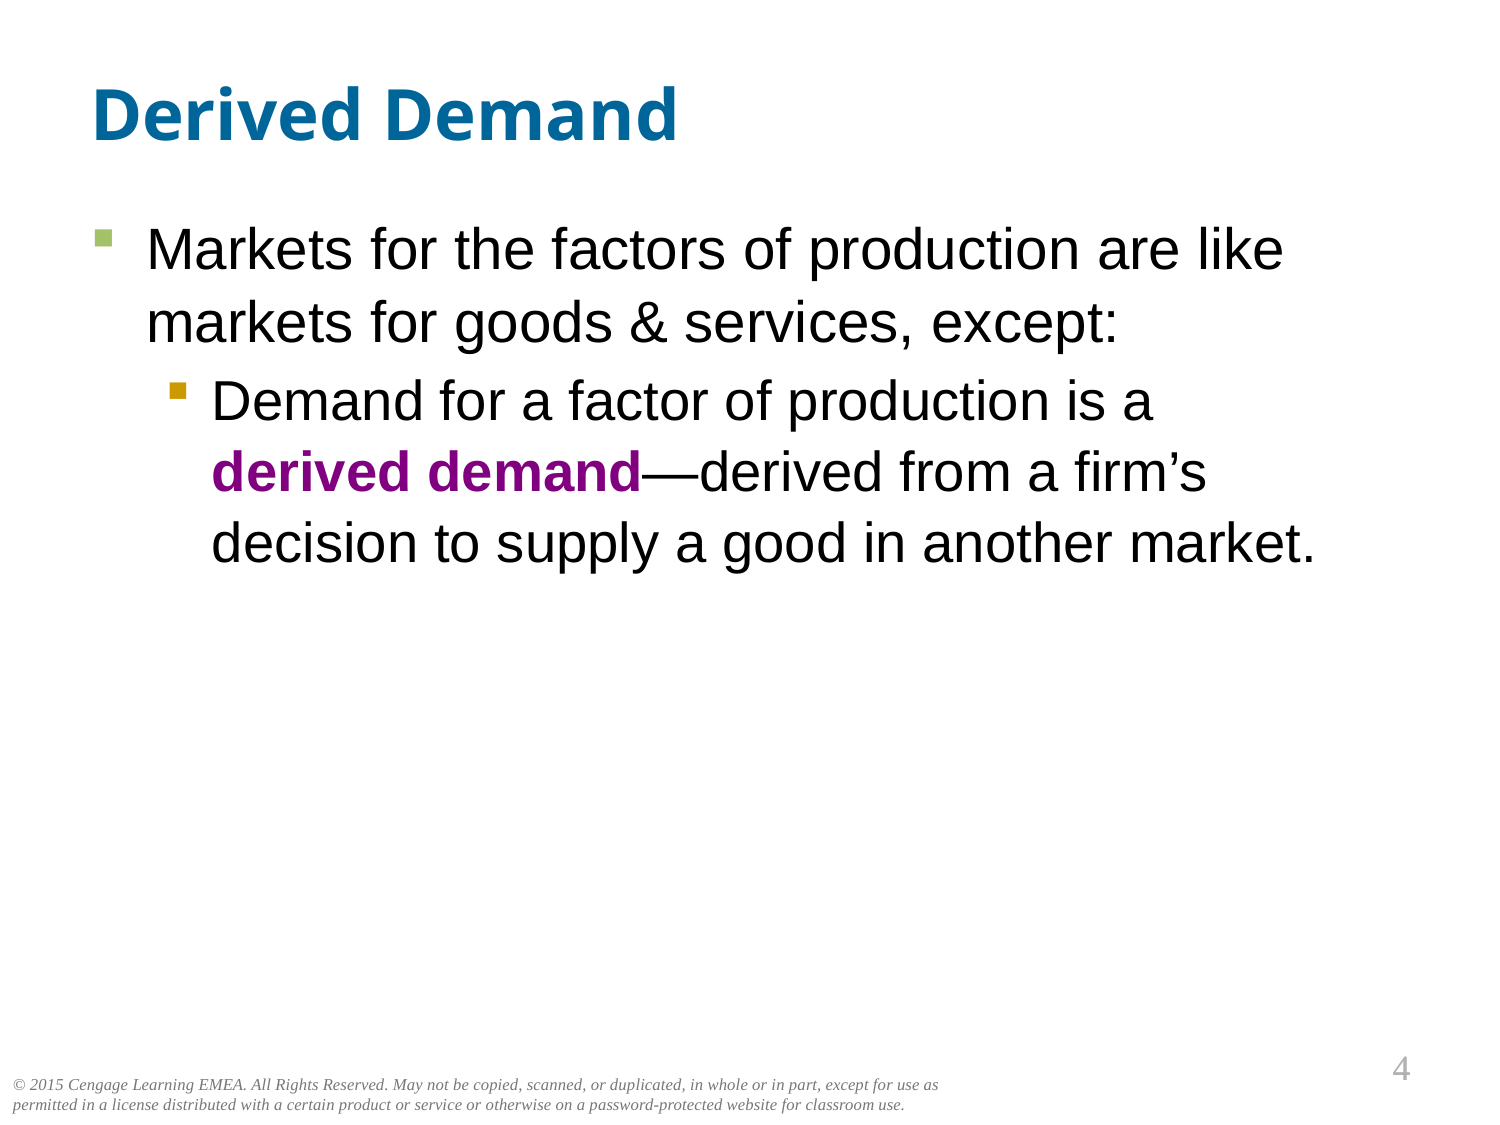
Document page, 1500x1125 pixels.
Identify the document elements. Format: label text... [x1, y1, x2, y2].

list Markets for the factors of production are like markets for goods & services, except: Demand for a factor of production is a derived demand—derived from a firm’s decision to supply a good in another market. [74, 199, 1426, 1019]
title Derived Demand [74, 37, 1426, 188]
